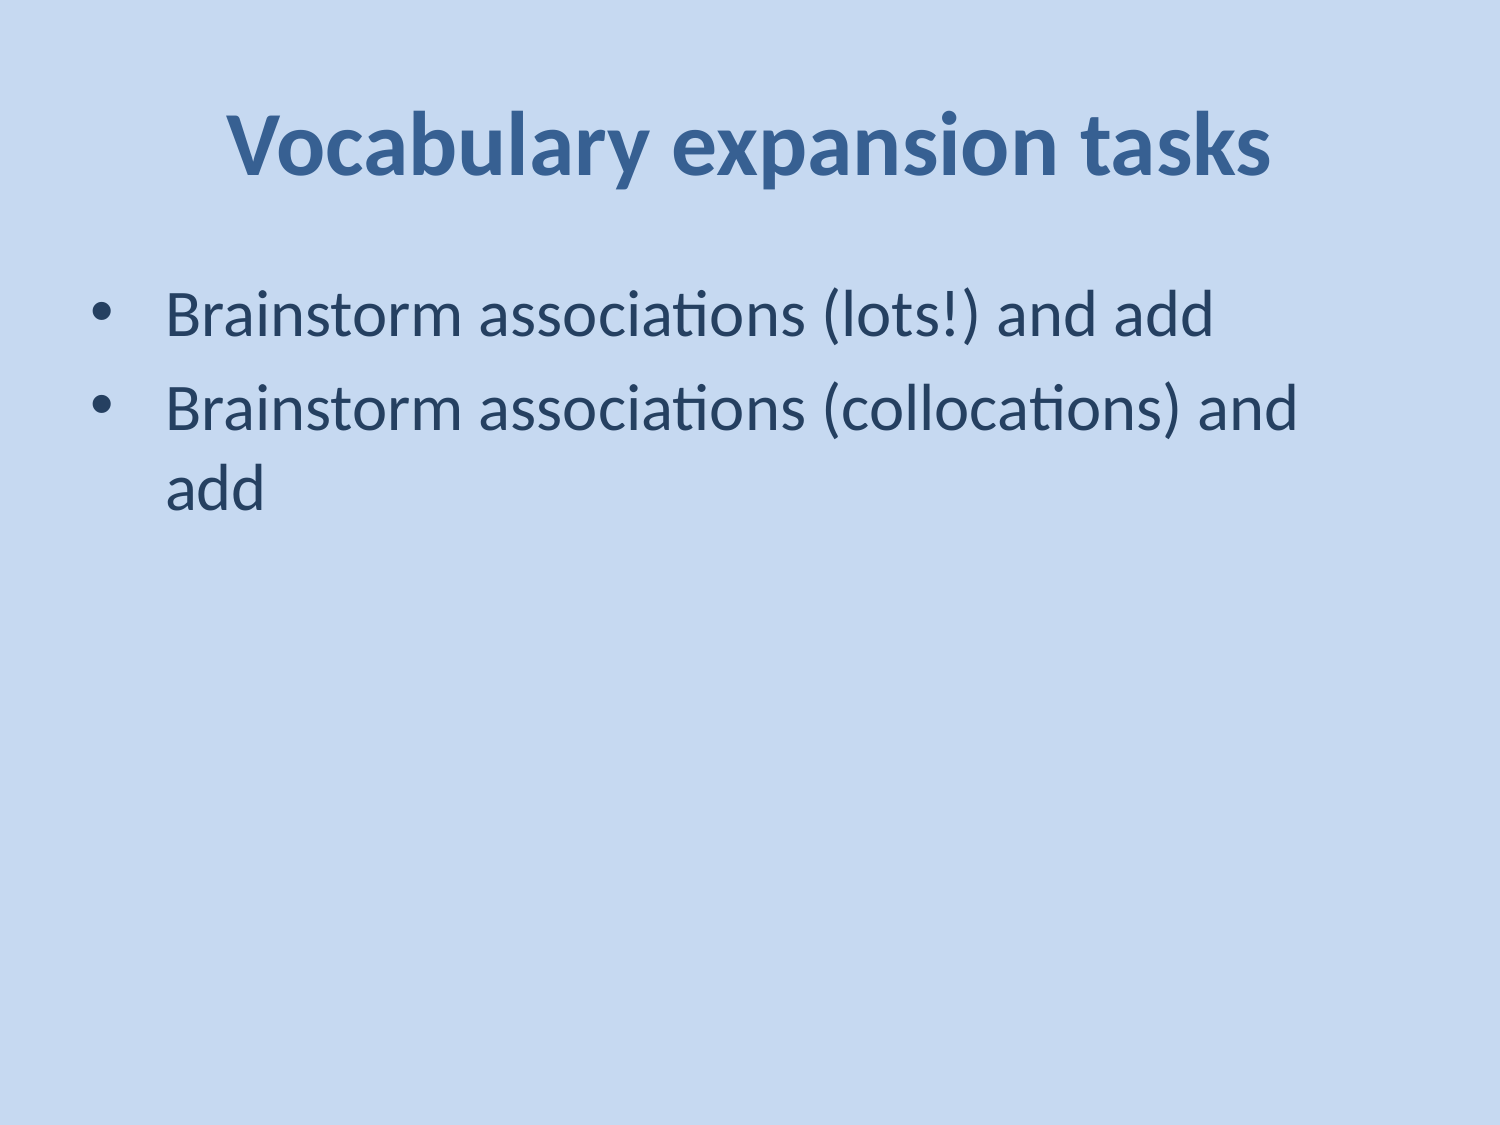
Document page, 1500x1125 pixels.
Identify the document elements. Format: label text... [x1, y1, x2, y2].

list Brainstorm associations (lots!) and add Brainstorm associations (collocations) and add [75, 262, 1425, 1005]
title Vocabulary expansion tasks [75, 45, 1425, 233]
